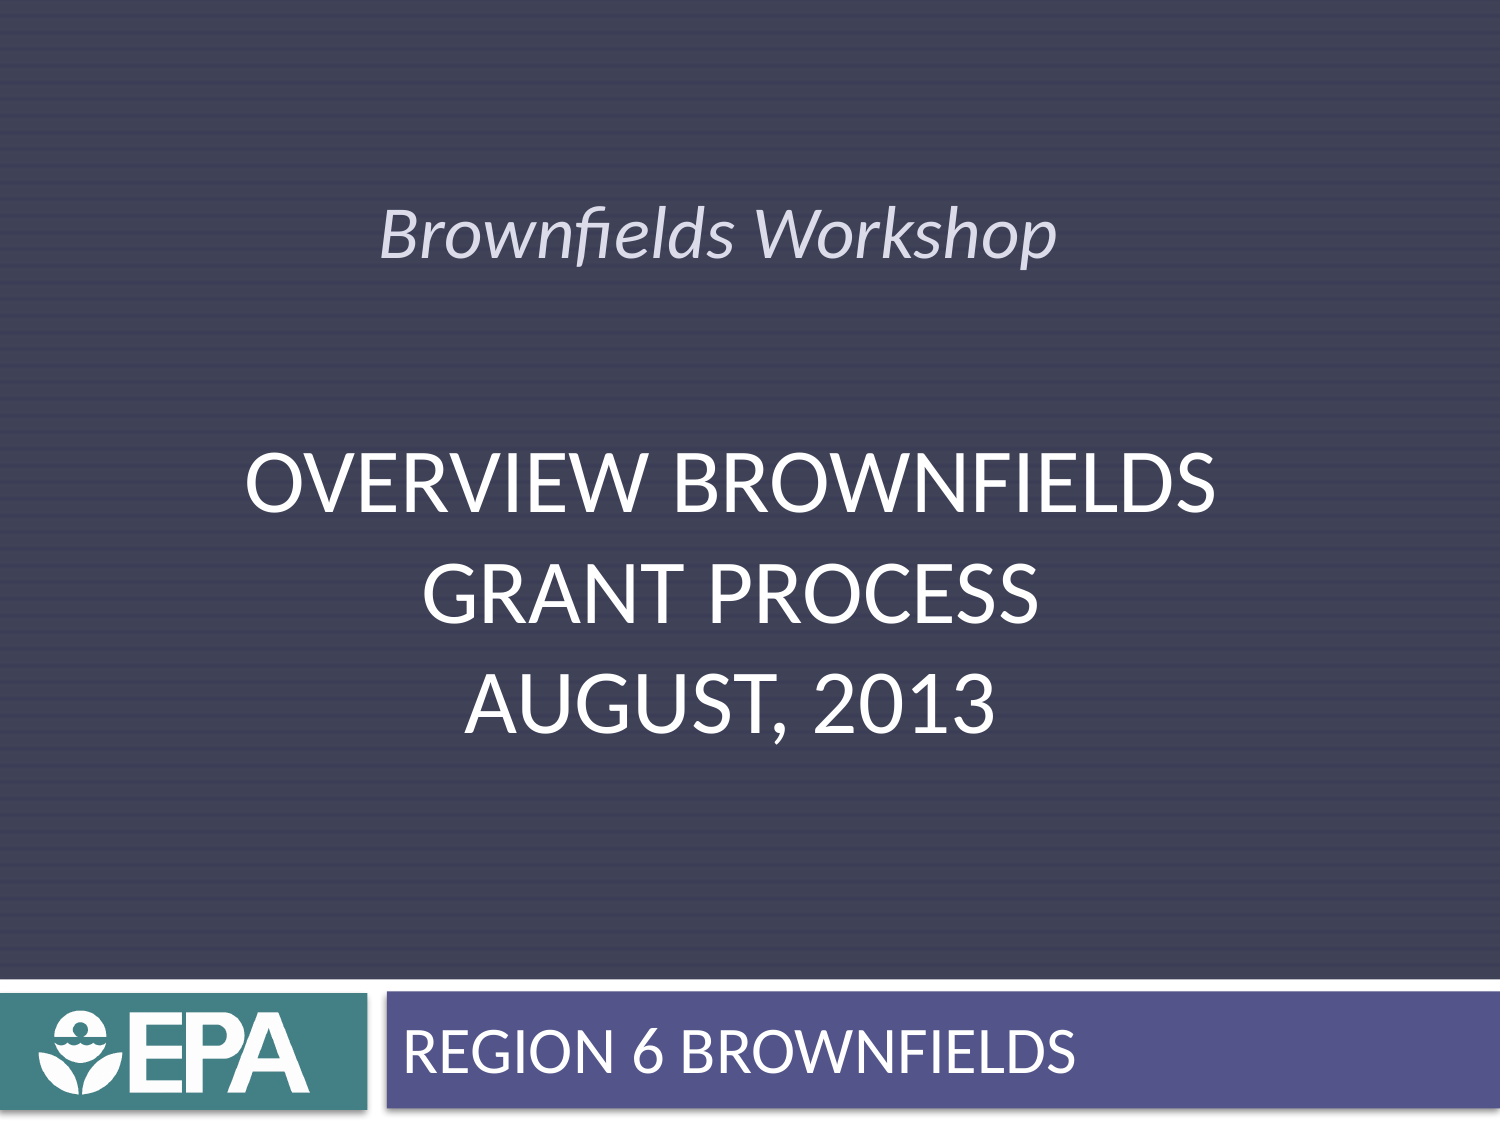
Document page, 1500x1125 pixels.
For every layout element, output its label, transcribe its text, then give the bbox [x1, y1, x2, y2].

picture [37, 1009, 313, 1101]
text_box REGION 6 BROWNFIELDS [387, 999, 1475, 1113]
title Brownfields Workshop [87, 143, 1350, 281]
subtitle OVERVIEW BROWNFIELDS GRANT PROCESS AUGUST, 2013 [0, 375, 1463, 813]
